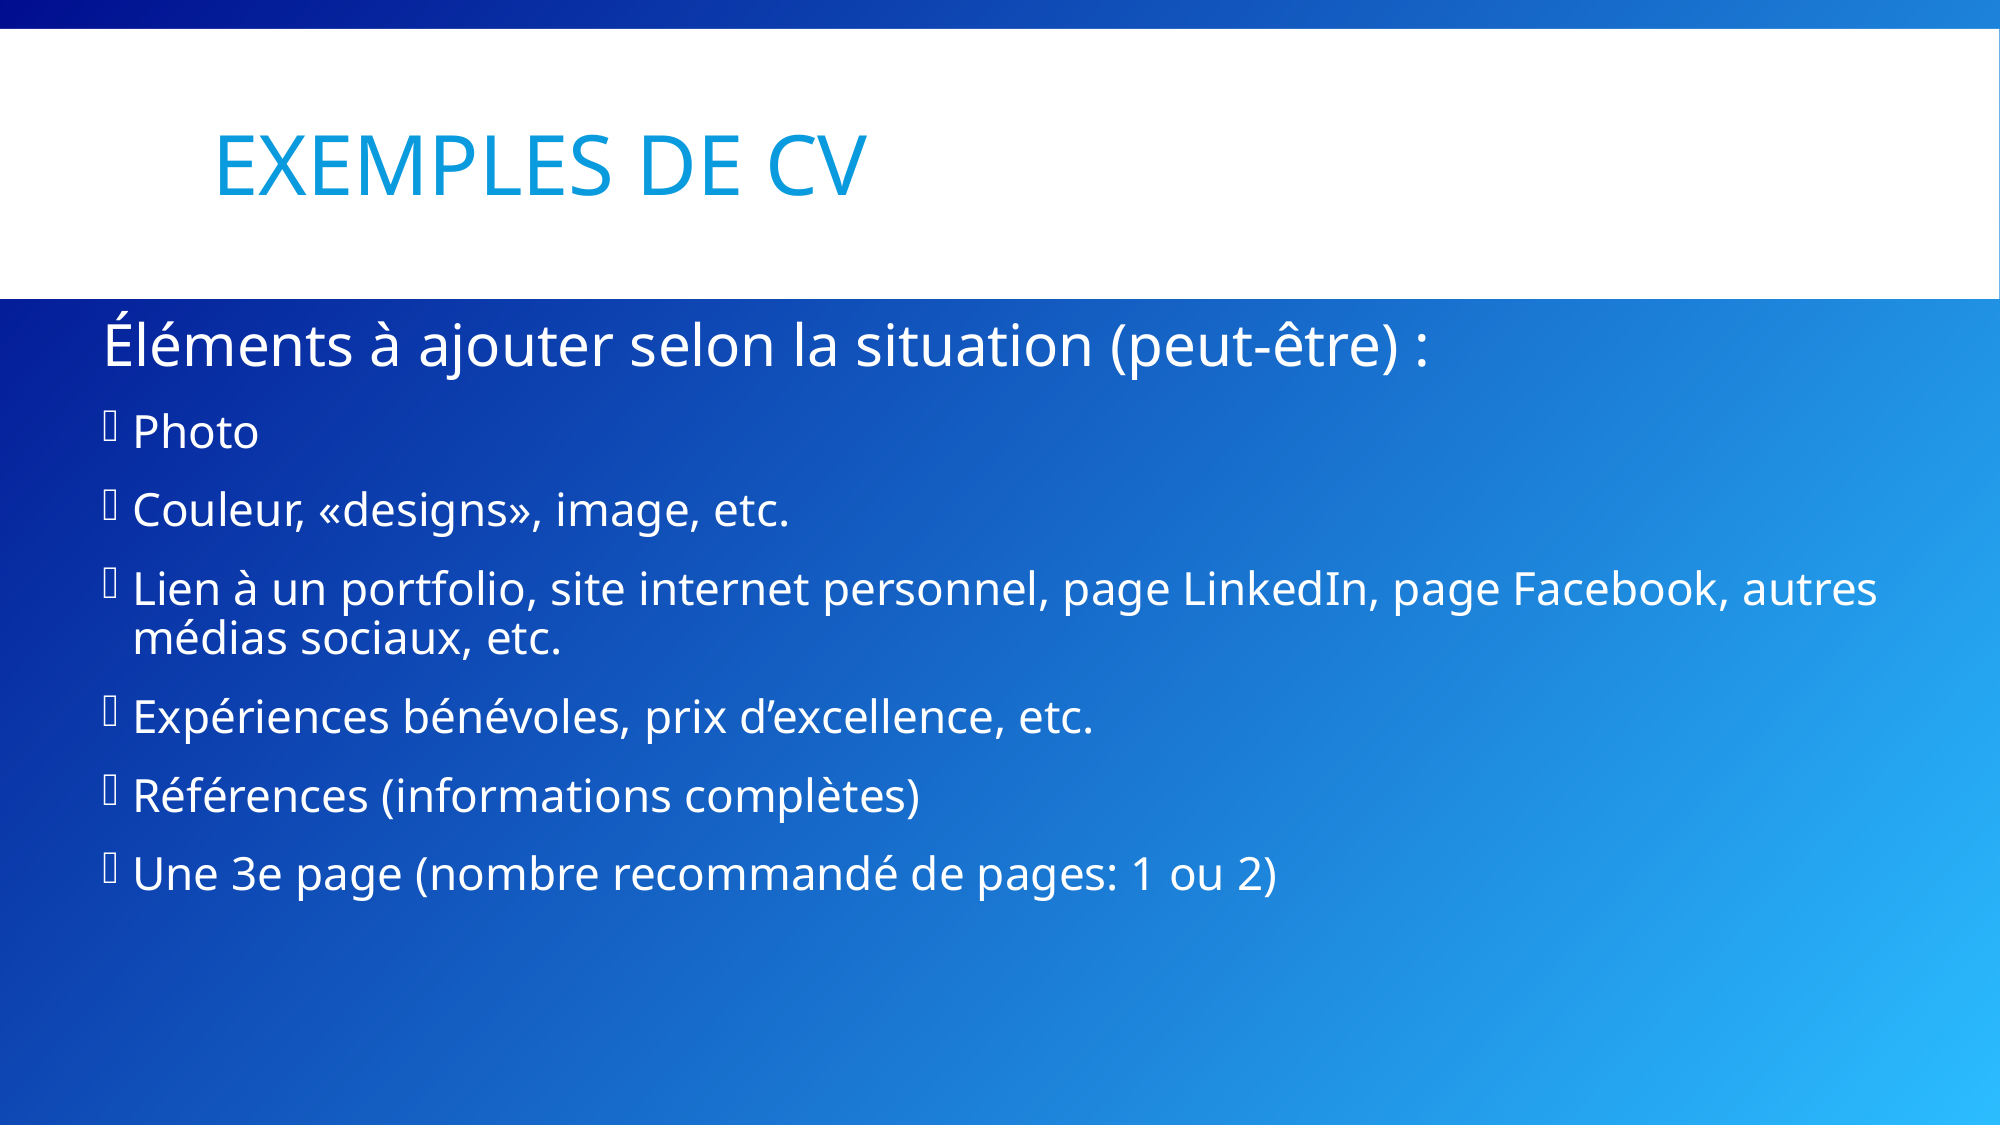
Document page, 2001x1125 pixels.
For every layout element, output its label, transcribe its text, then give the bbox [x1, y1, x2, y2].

title Exemples de CV [197, 46, 1803, 295]
list Éléments à ajouter selon la situation (peut-être) : Photo Couleur, «designs», image, etc. Lien à un portfolio, site internet personnel, page LinkedIn, page Facebook, autres médias sociaux, etc. Expériences bénévoles, prix d’excellence, etc. Références (informations complètes) Une 3e page (nombre recommandé de pages: 1 ou 2) [87, 309, 1921, 1112]
